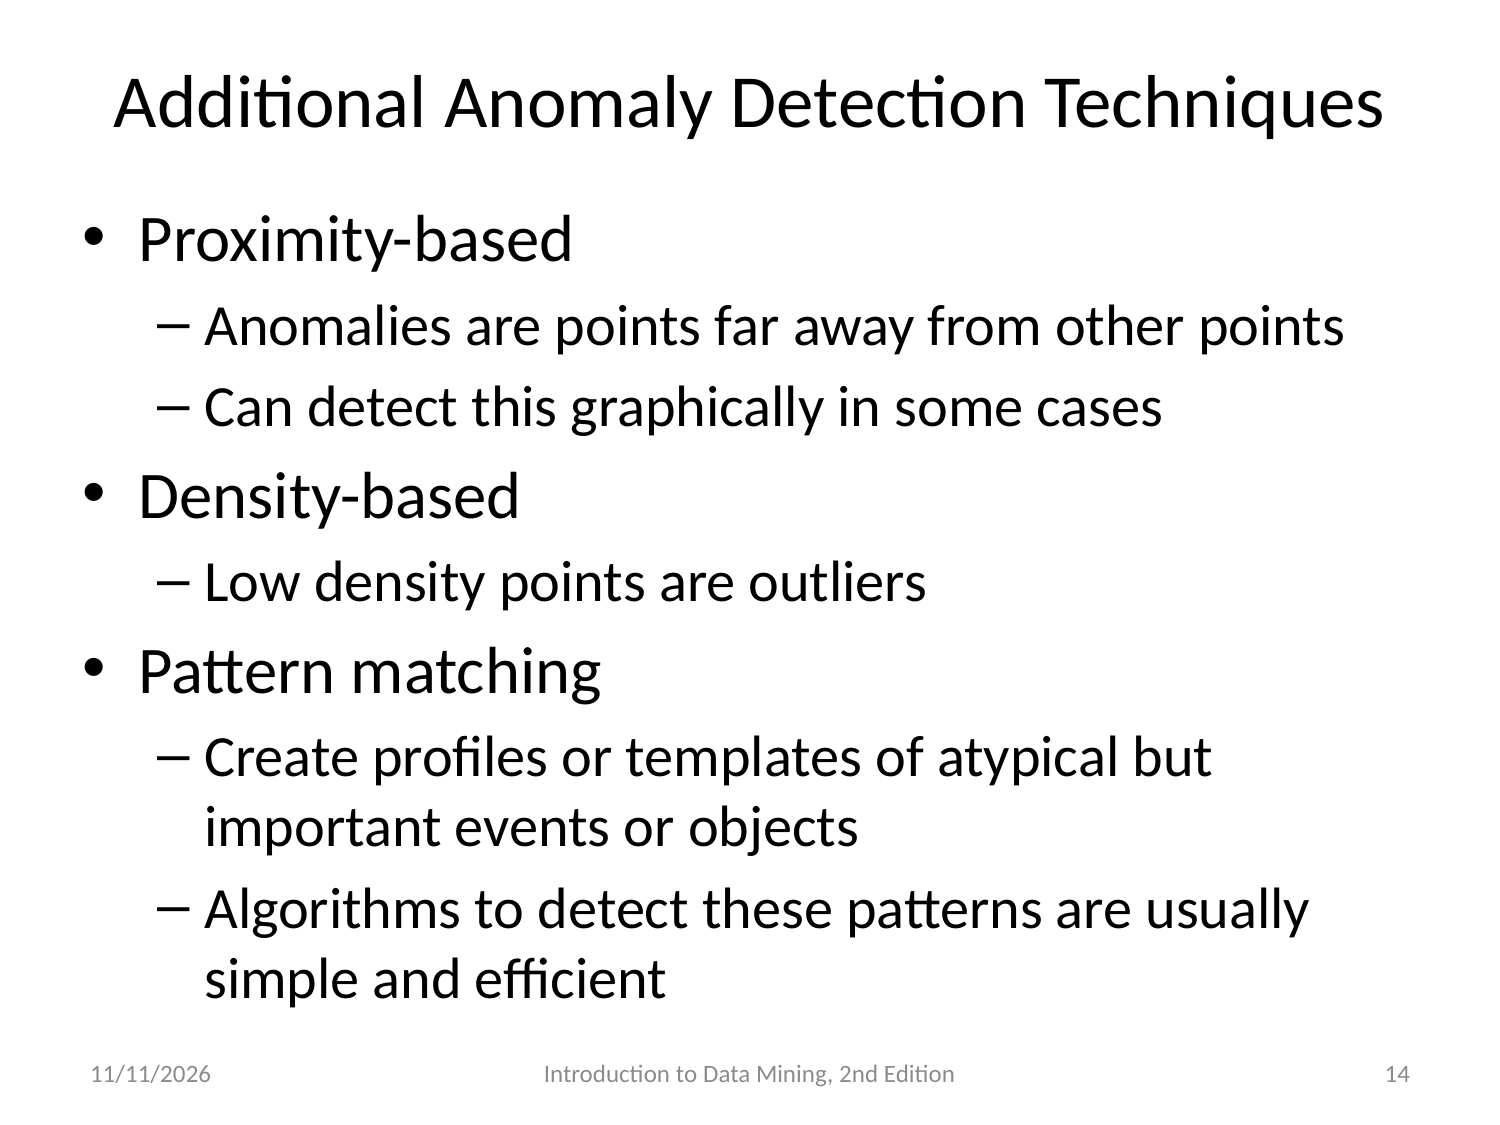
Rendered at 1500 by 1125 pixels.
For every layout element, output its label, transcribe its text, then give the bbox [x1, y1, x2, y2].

footer Introduction to Data Mining, 2nd Edition [512, 1042, 988, 1103]
title Additional Anomaly Detection Techniques [37, 53, 1463, 142]
slide_number 14 [1074, 1042, 1425, 1103]
list Proximity-based Anomalies are points far away from other points Can detect this graphically in some cases Density-based Low density points are outliers Pattern matching Create profiles or templates of atypical but important events or objects Algorithms to detect these patterns are usually simple and efficient [67, 187, 1475, 1038]
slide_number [75, 1042, 425, 1103]
